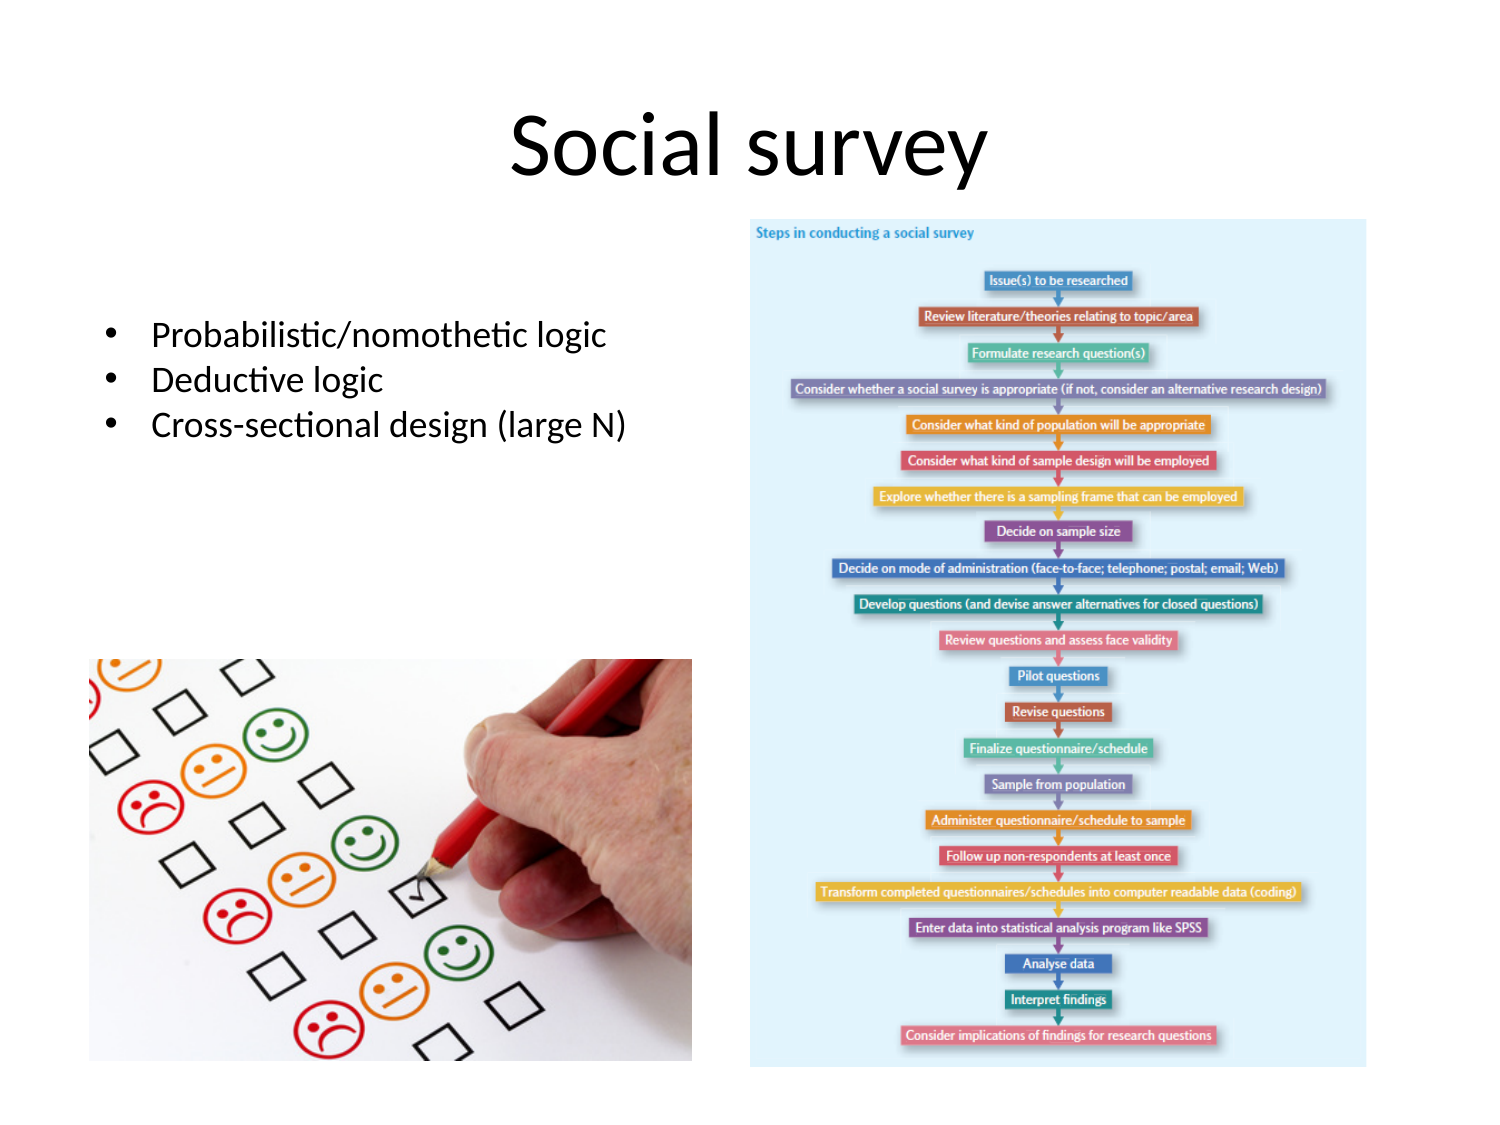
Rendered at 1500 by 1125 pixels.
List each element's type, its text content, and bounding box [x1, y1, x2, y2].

picture [749, 219, 1367, 1067]
text_box Probabilistic/nomothetic logic Deductive logic Cross-sectional design (large N) [89, 302, 715, 498]
picture [89, 659, 692, 1062]
title Social survey [75, 45, 1425, 233]
